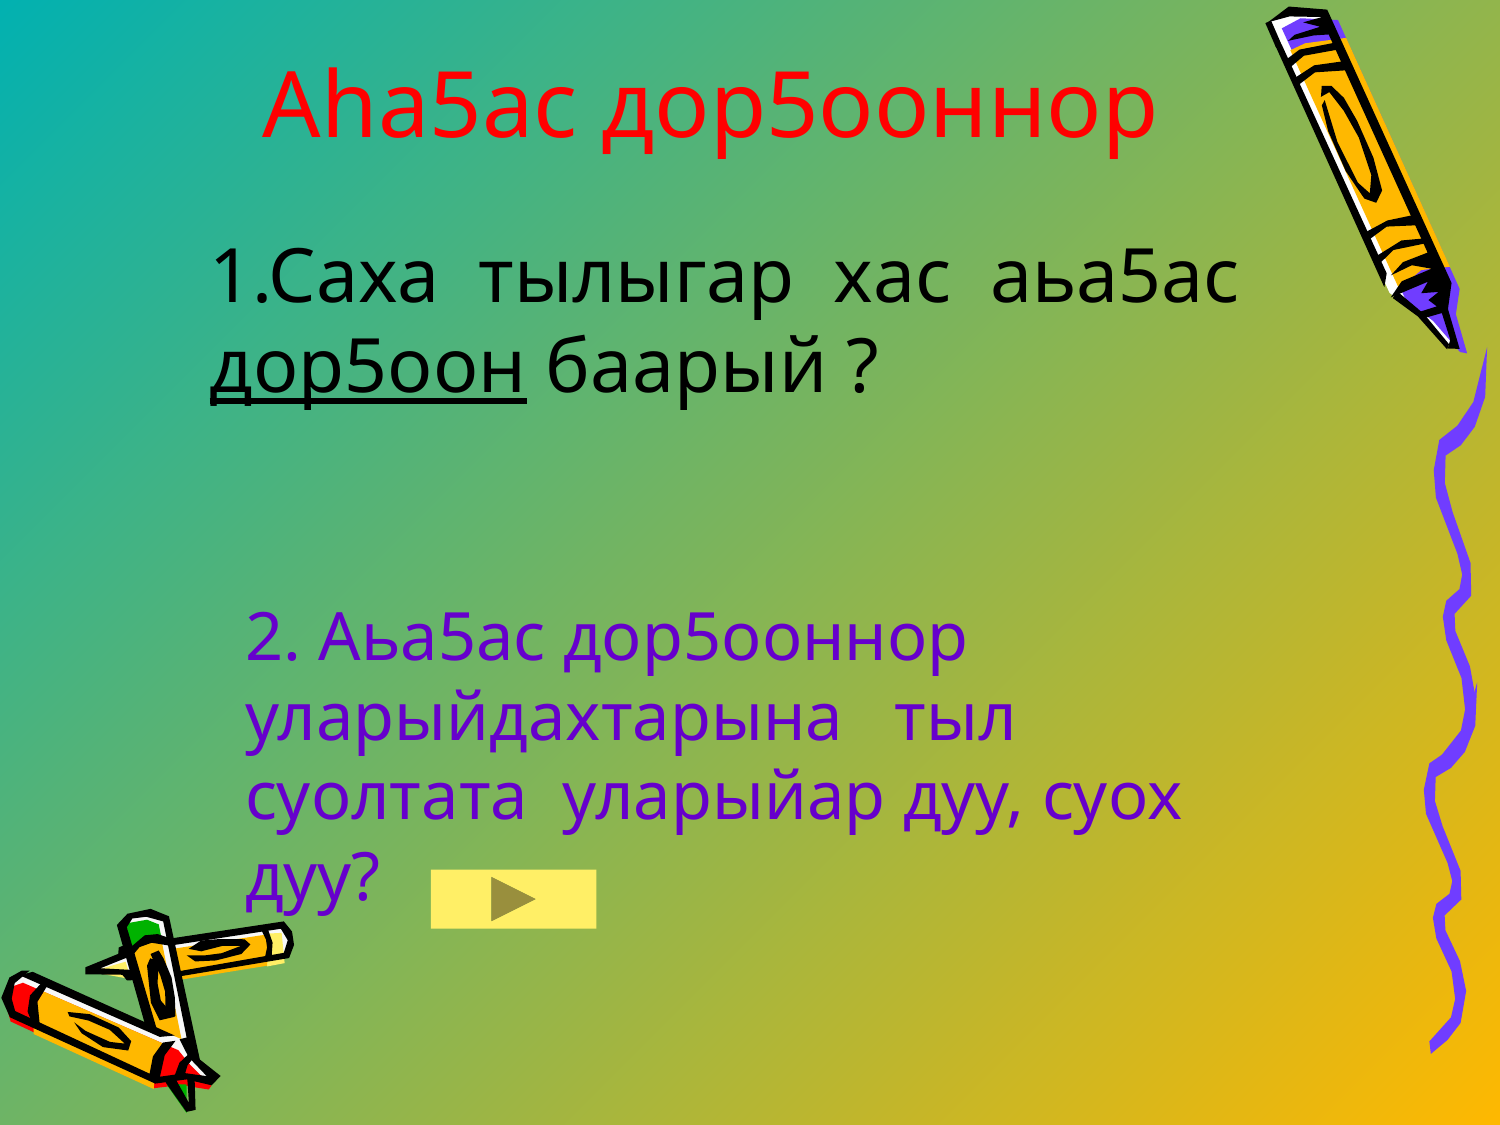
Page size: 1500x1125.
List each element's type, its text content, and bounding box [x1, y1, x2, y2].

text_box 2. Аьа5ас дор5ооннор уларыйдахтарына тыл суолтата уларыйар дуу, суох дуу? [230, 586, 1270, 921]
text_box [430, 869, 597, 929]
title Аhа5ас дор5ооннор [159, 30, 1287, 164]
text_box 1.Саха тылыгар хас аьа5ас дор5оон баарый ? [194, 220, 1471, 427]
